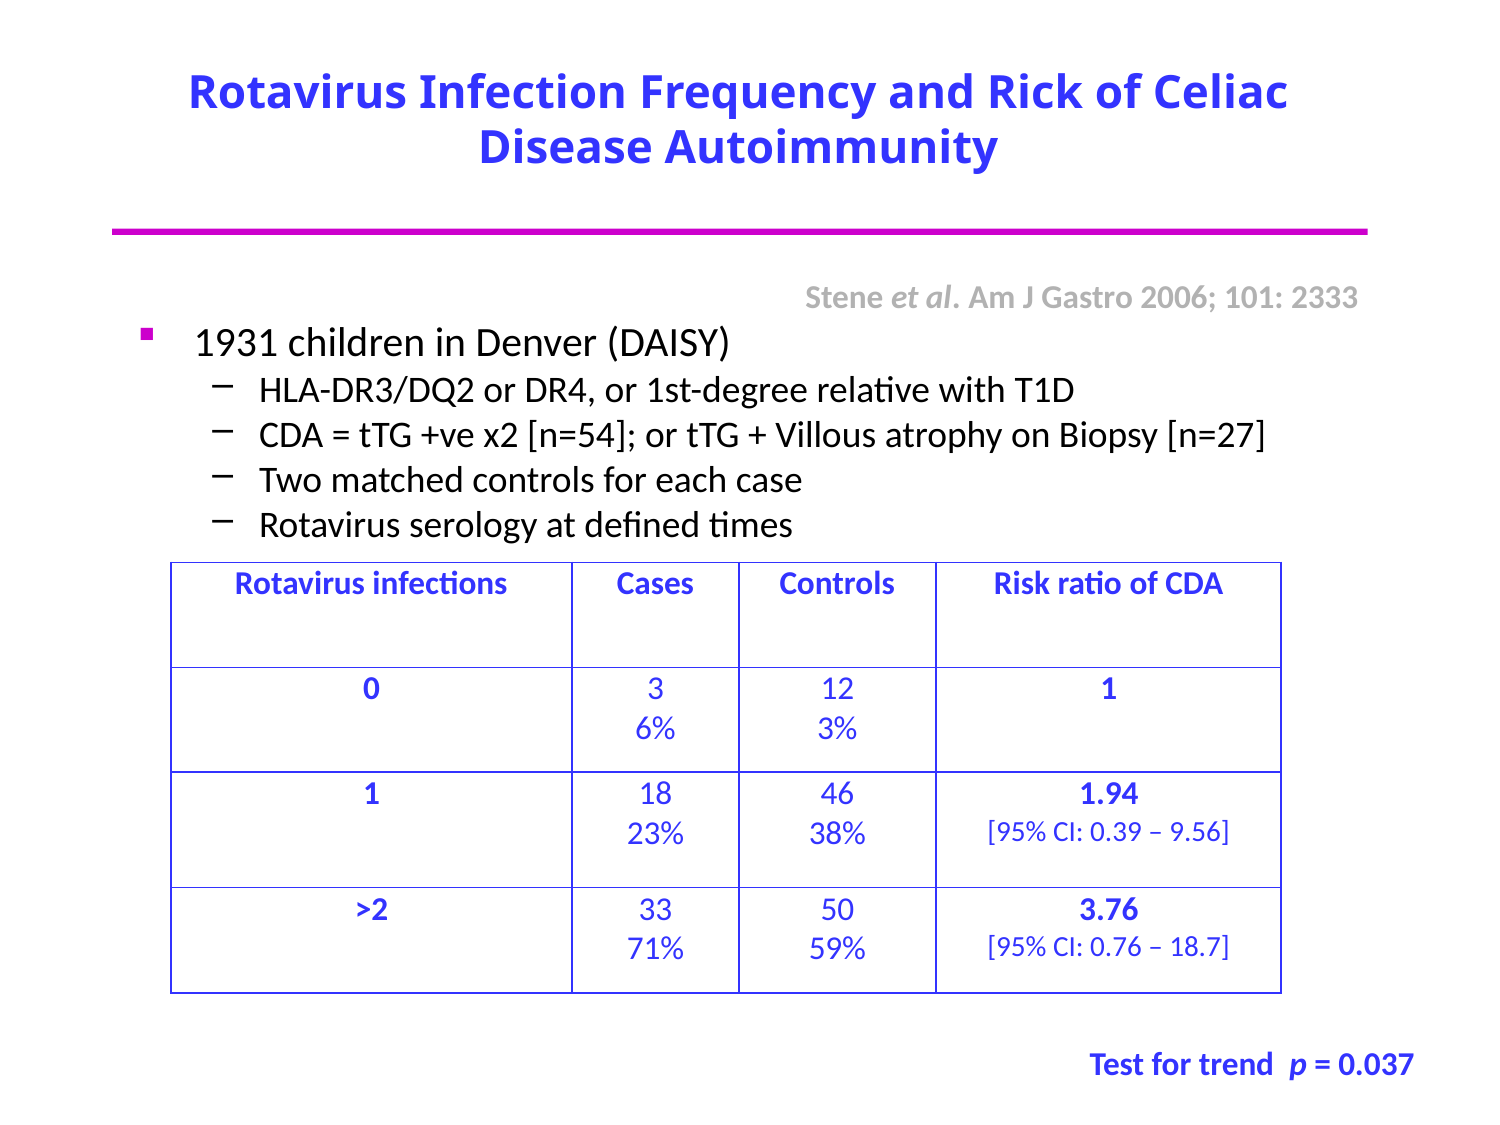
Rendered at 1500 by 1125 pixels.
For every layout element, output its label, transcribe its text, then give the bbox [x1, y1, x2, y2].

table_header Cases [573, 563, 738, 667]
table_header Rotavirus infections [172, 563, 571, 667]
table_cell 1 [172, 773, 571, 887]
title Rotavirus Infection Frequency and Rick of Celiac Disease Autoimmunity [123, 42, 1353, 193]
table_cell 33 71% [573, 888, 738, 992]
text_box Test for trend p = 0.037 [1068, 1034, 1436, 1090]
table_cell 18 23% [573, 773, 738, 887]
table_cell 1.94 [95% CI: 0.39 – 9.56] [937, 773, 1280, 887]
table_cell 1 [937, 668, 1280, 771]
table_header Risk ratio of CDA [937, 563, 1280, 667]
table_cell 0 [172, 668, 571, 771]
table_header Controls [740, 563, 935, 667]
table_cell 3.76 [95% CI: 0.76 – 18.7] [937, 888, 1280, 992]
table_cell 50 59% [740, 888, 935, 992]
table_cell 12 3% [740, 668, 935, 771]
table_cell >2 [172, 888, 571, 992]
table_cell 46 38% [740, 773, 935, 887]
table_cell 3 6% [573, 668, 738, 771]
list Stene et al. Am J Gastro 2006; 101: 2333 1931 children in Denver (DAISY) HLA-DR3/DQ2 or DR4, or 1st-degree relative with T1D CDA = tTG +ve x2 [n=54]; or tTG + Villous atrophy on Biopsy [n=27] Two matched controls for each case Rotavirus serology at defined times [122, 267, 1374, 988]
